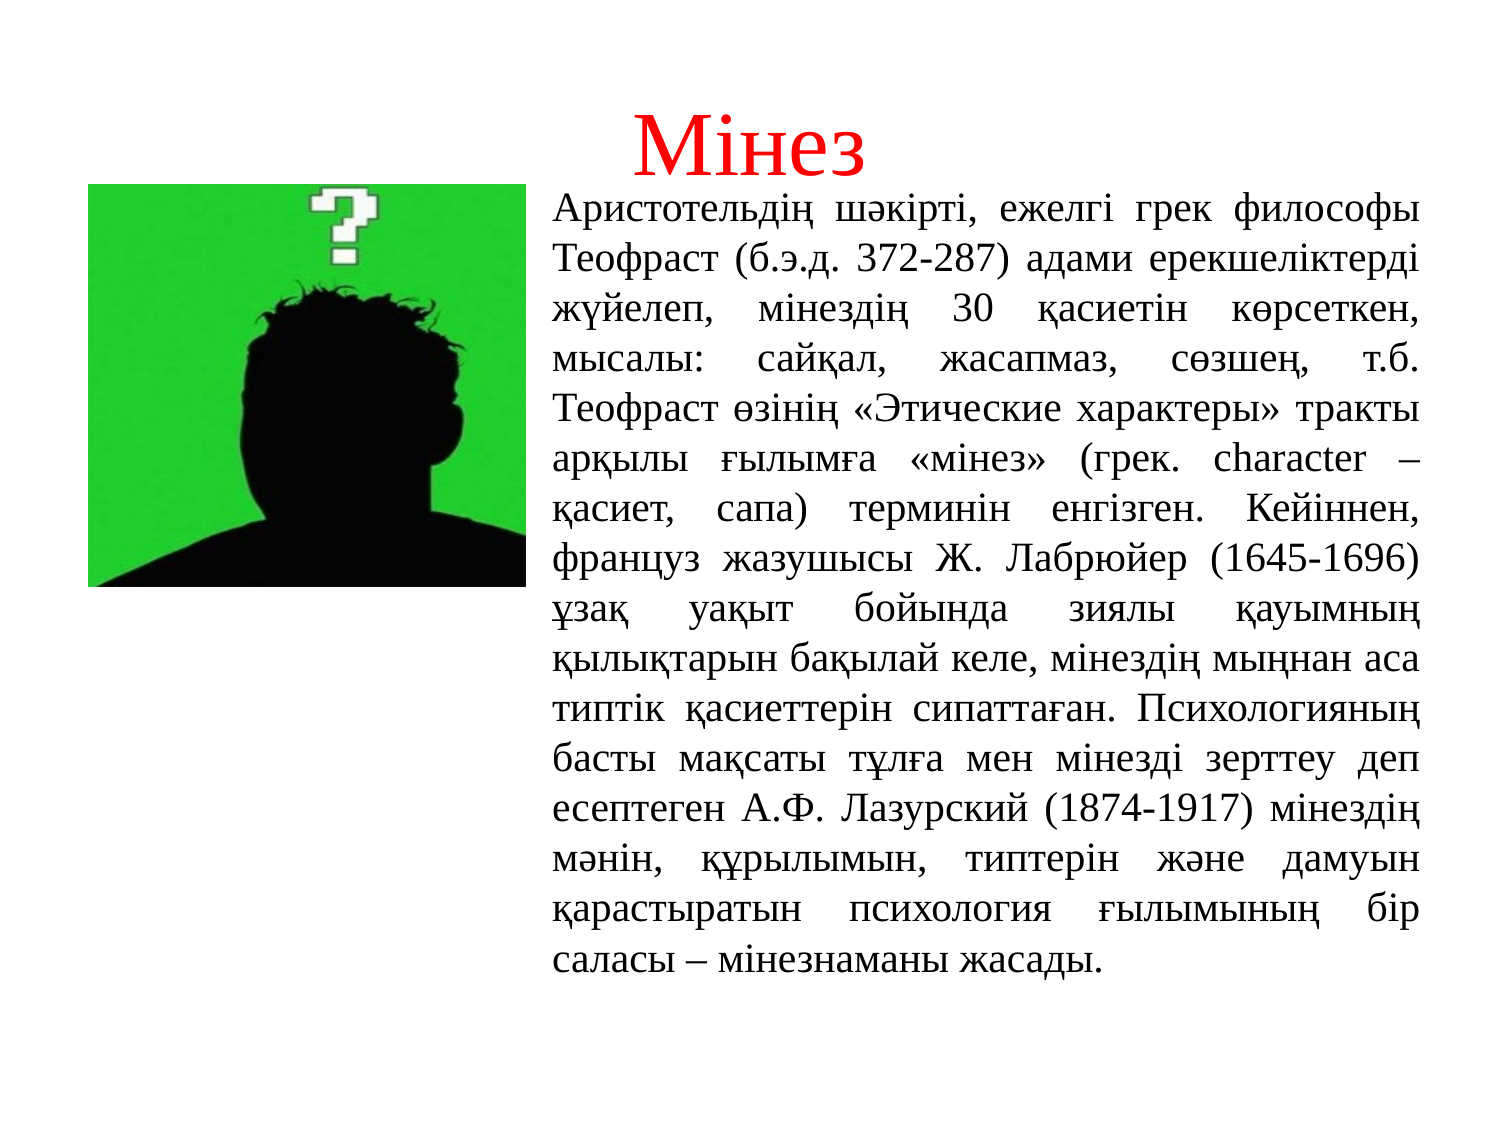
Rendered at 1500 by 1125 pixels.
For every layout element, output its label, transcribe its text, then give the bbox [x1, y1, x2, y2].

title Мінез [75, 45, 1425, 233]
text_box Аристотельдің шәкірті, ежелгі грек философы Теофраст (б.э.д. 372-287) адами ерекшеліктерді жүйелеп, мінездің 30 қасиетін көрсеткен, мысалы: сайқал, жасапмаз, сөзшең, т.б. Теофраст өзінің «Этические характеры» тракты арқылы ғылымға «мінез» (грек. сharacter – қасиет, сапа) терминін енгізген. Кейіннен, француз жазушысы Ж. Лабрюйер (1645-1696) ұзақ уақыт бойында зиялы қауымның қылықтарын бақылай келе, мінездің мыңнан аса типтік қасиеттерін сипаттаған. Психологияның басты мақсаты тұлға мен мінезді зерттеу деп есептеген А.Ф. Лазурский (1874-1917) мінездің мәнін, құрылымын, типтерін және дамуын қарастыратын психология ғылымының бір саласы – мінезнаманы жасады. [537, 172, 1436, 988]
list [88, 184, 526, 587]
